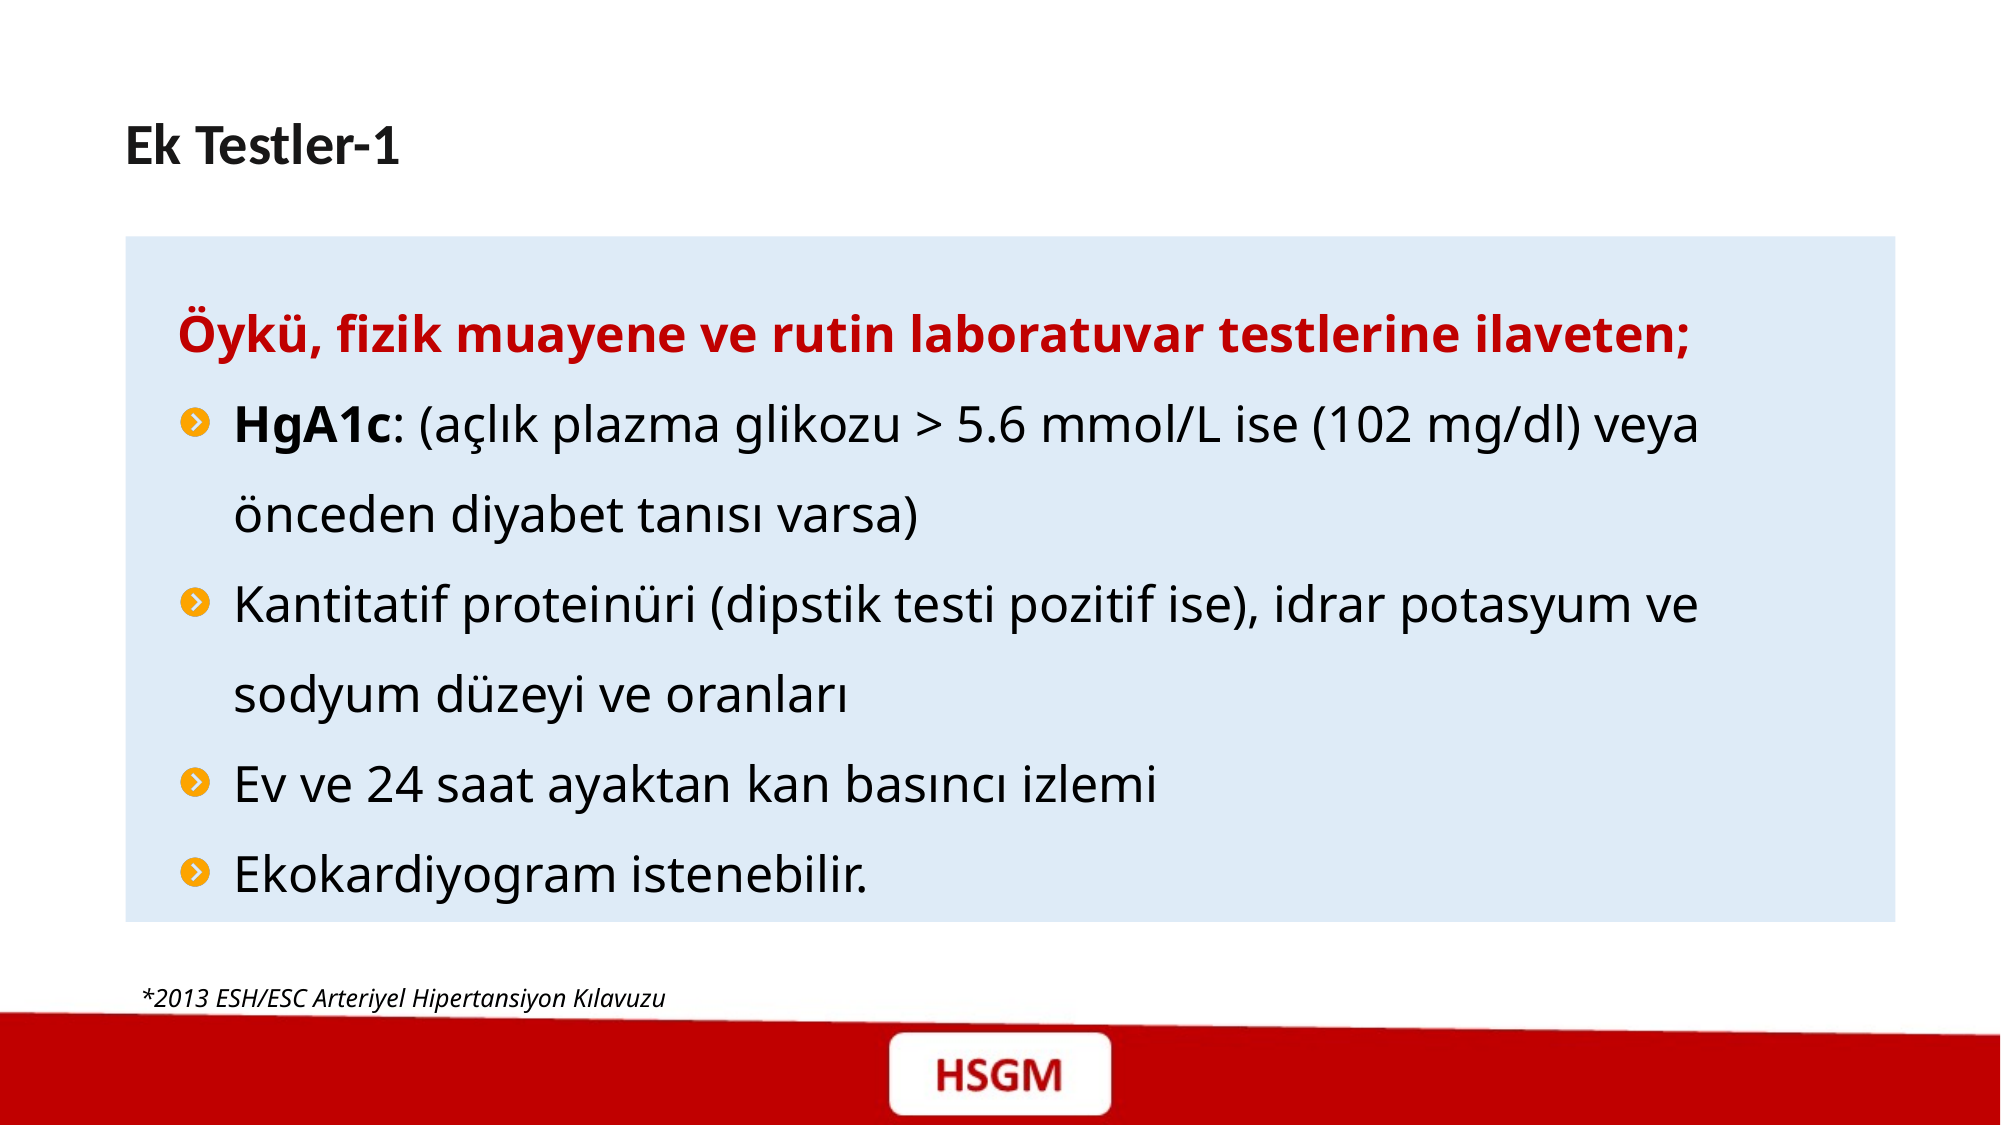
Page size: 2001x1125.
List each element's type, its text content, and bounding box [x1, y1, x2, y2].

text_box Ek Testler-1 [110, 98, 1612, 184]
picture [0, 0, 2001, 1125]
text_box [125, 236, 1896, 922]
text_box *2013 ESH/ESC Arteriyel Hipertansiyon Kılavuzu [125, 975, 1002, 1021]
